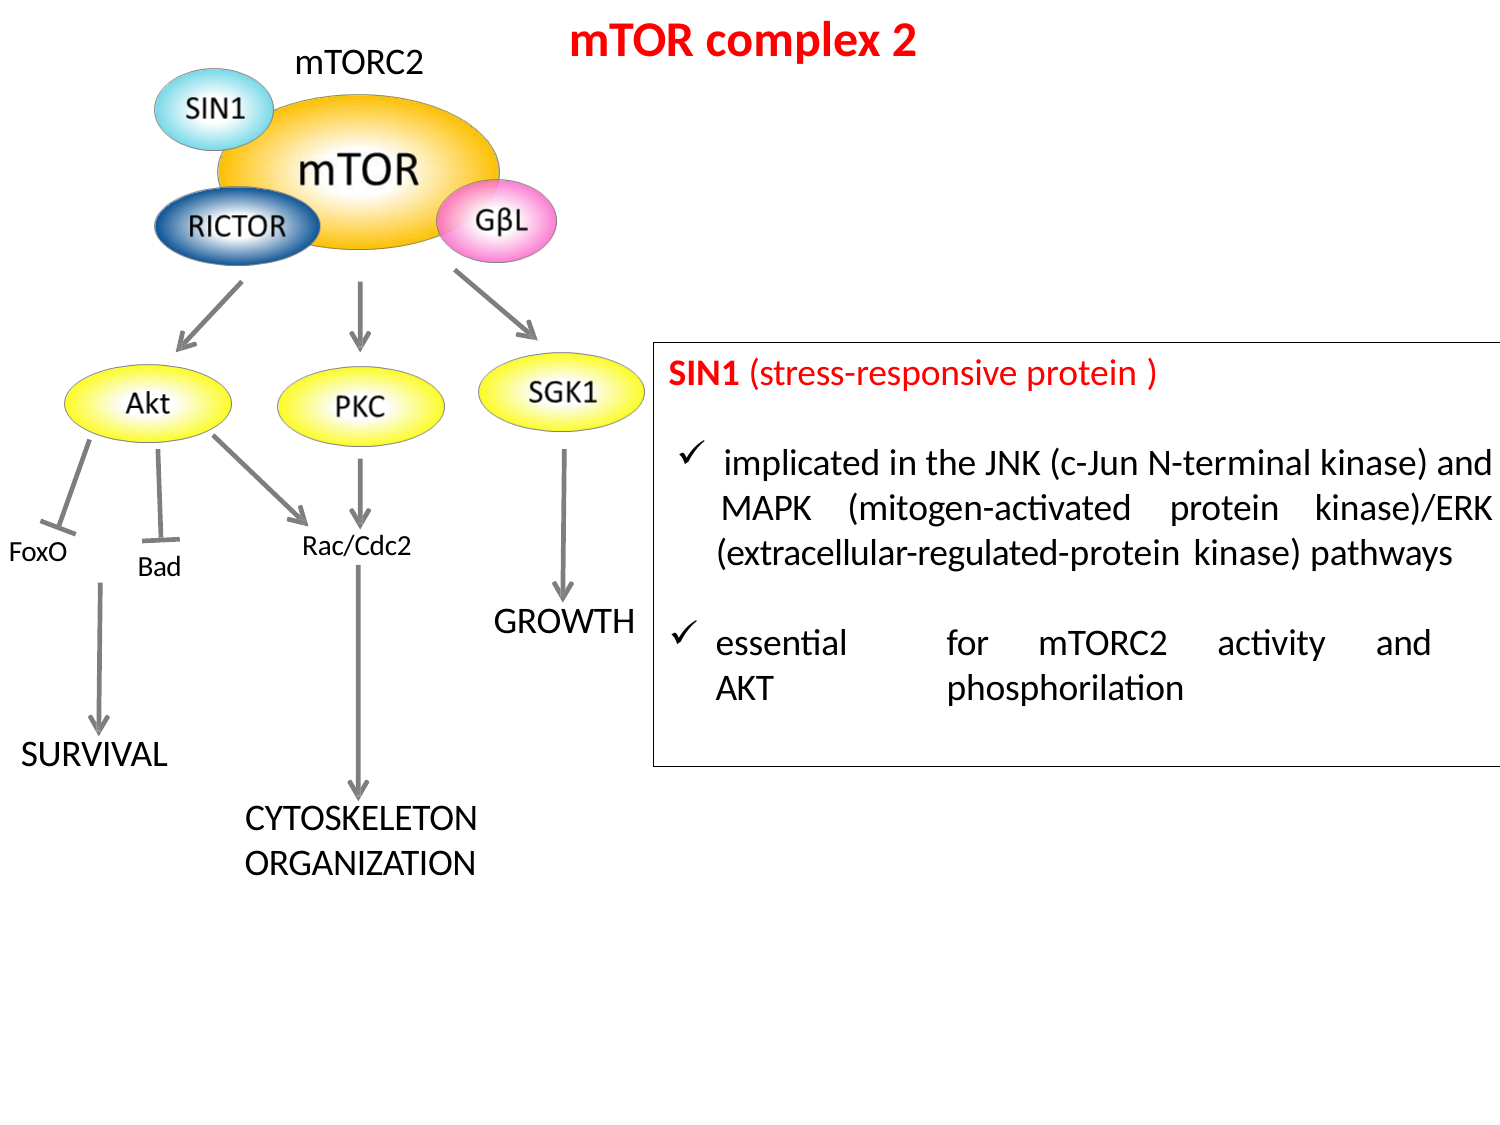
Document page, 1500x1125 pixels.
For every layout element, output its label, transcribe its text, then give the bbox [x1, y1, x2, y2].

text_box [653, 342, 1500, 767]
title mTOR complex 2 [566, 4, 919, 195]
text_box SURVIVAL CYTOSKELETON ORGANIZATION [18, 707, 484, 883]
text_box [552, 449, 574, 593]
text_box mTORC2 [292, 35, 428, 67]
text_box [37, 363, 445, 537]
picture [478, 352, 645, 432]
text_box Rac/Cdc2 [299, 545, 415, 562]
text_box essential for mTORC2 activity and AKT phosphorilation [666, 615, 1495, 708]
text_box SIN1 (stress-responsive protein ) implicated in the JNK (c-Jun N-terminal kinase) and MAPK (mitogen-activated protein kinase)/ERK [666, 345, 1494, 528]
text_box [154, 68, 557, 341]
text_box [175, 349, 187, 353]
text_box [355, 564, 361, 707]
text_box GROWTH [491, 593, 639, 641]
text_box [139, 433, 309, 544]
text_box (extracellular-regulated-protein kinase) pathways [713, 525, 1468, 573]
text_box Bad [135, 547, 186, 582]
text_box [96, 582, 103, 707]
text_box FoxO [6, 529, 71, 567]
